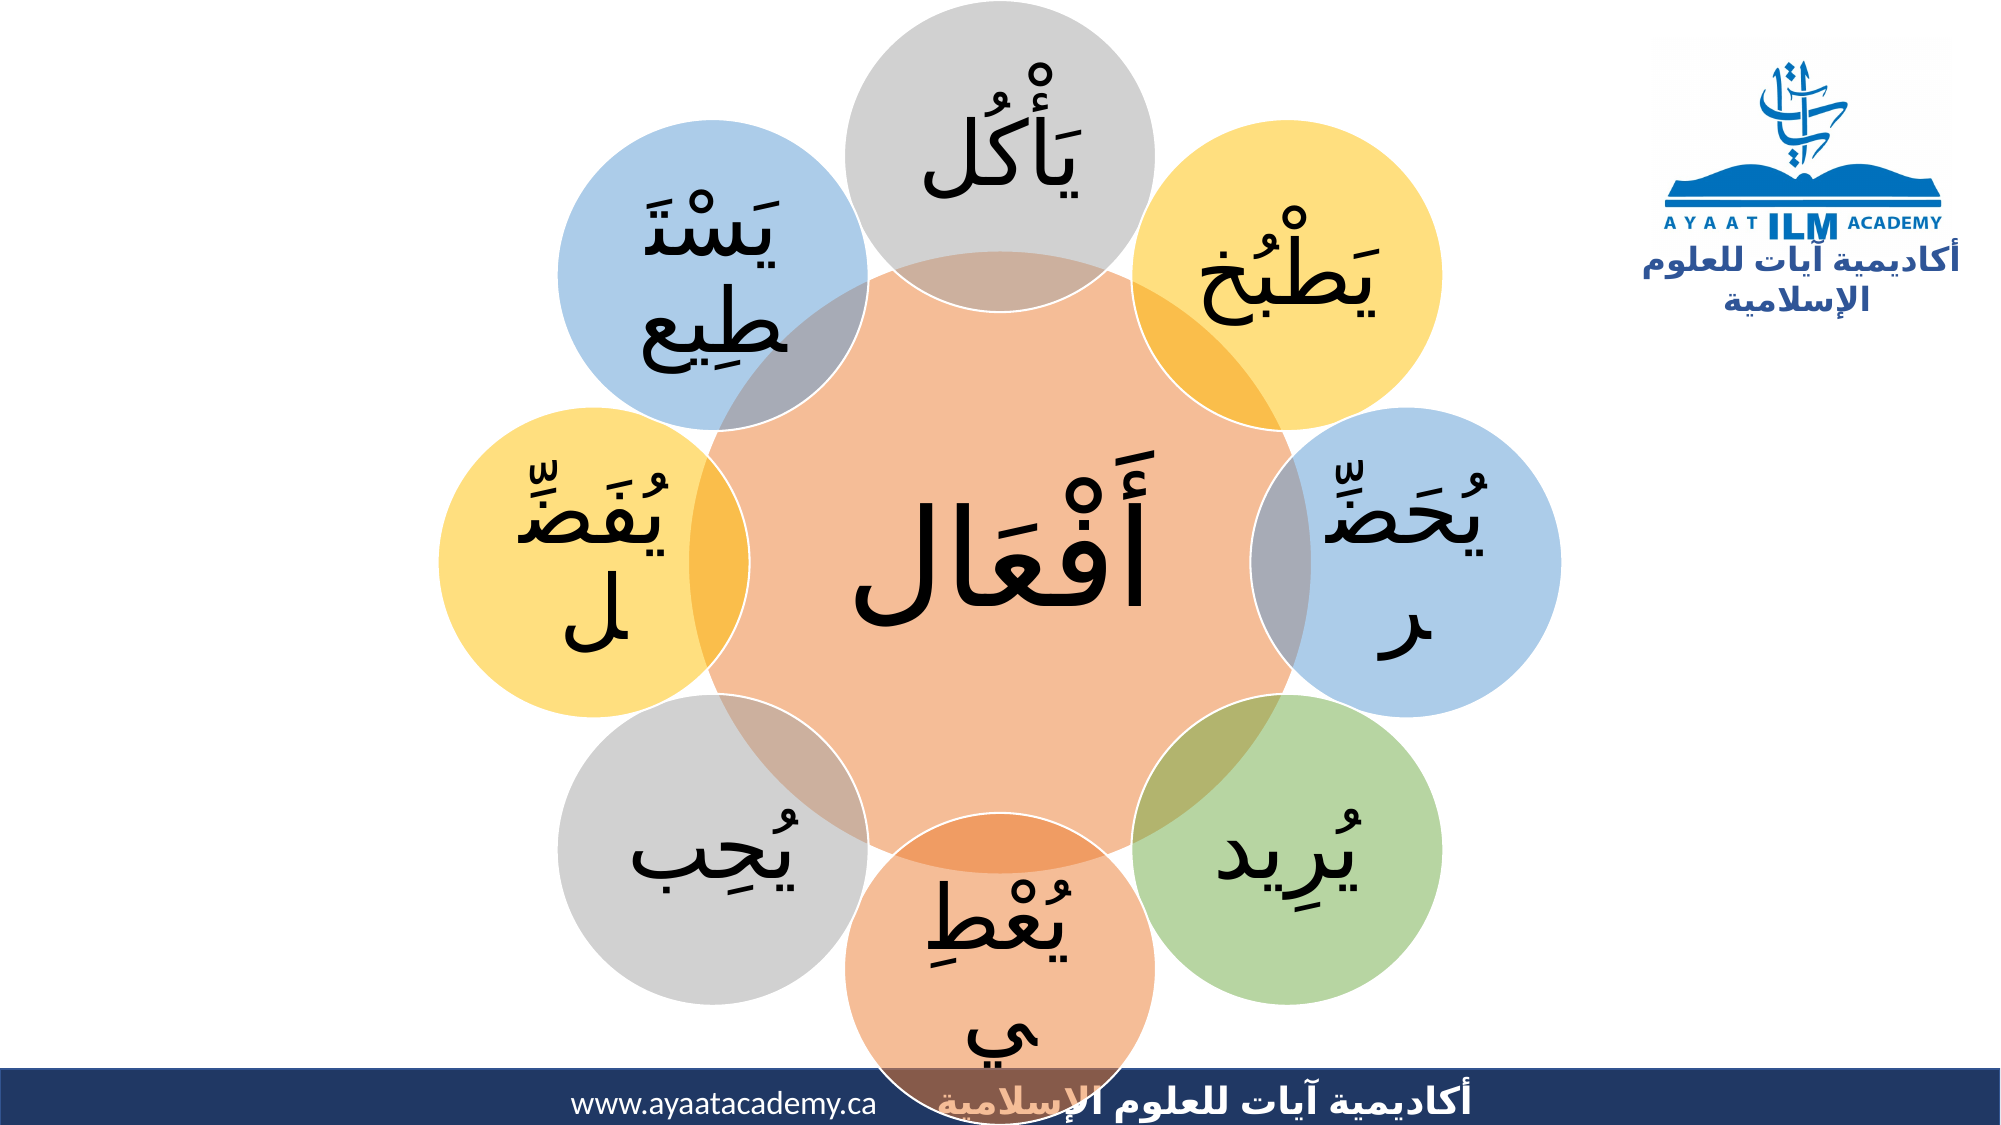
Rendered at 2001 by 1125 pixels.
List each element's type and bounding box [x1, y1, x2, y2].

text_box [0, 0, 2000, 1125]
